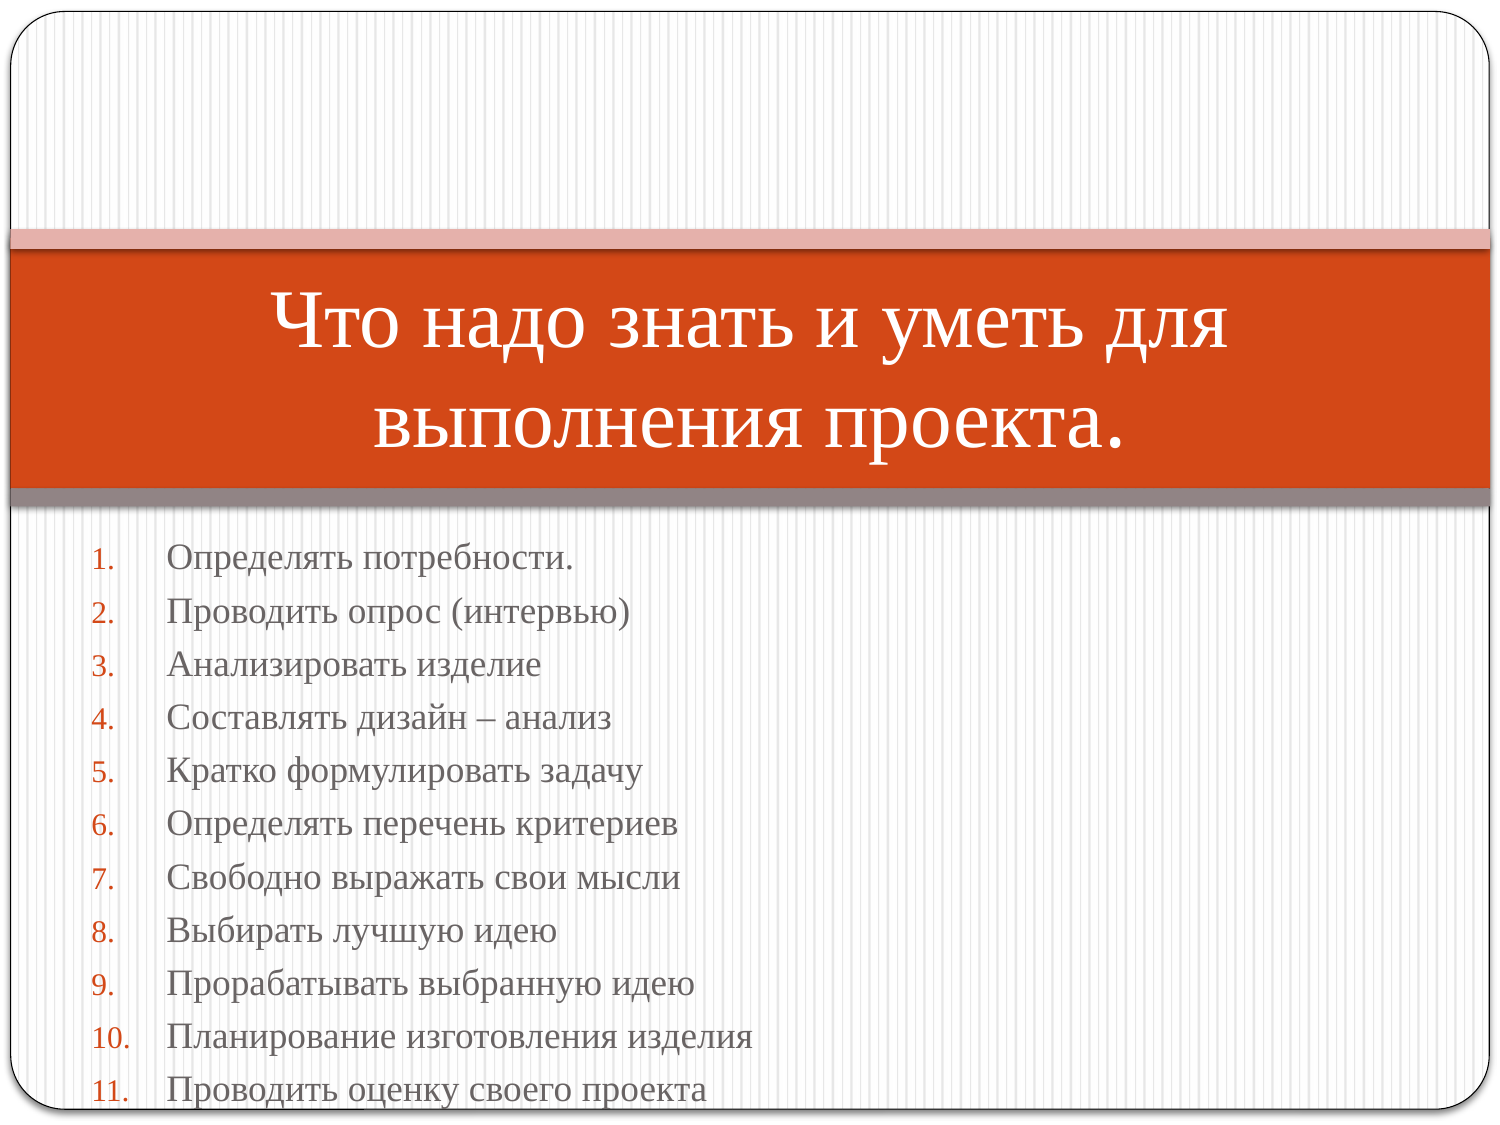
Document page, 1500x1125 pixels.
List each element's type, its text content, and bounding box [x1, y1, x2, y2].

title Что надо знать и уметь для выполнения проекта. [75, 247, 1425, 489]
subtitle Определять потребности. Проводить опрос (интервью) Анализировать изделие Составлять дизайн – анализ Кратко формулировать задачу Определять перечень критериев Свободно выражать свои мысли Выбирать лучшую идею Прорабатывать выбранную идею Планирование изготовления изделия Проводить оценку своего проекта [76, 525, 1263, 1125]
